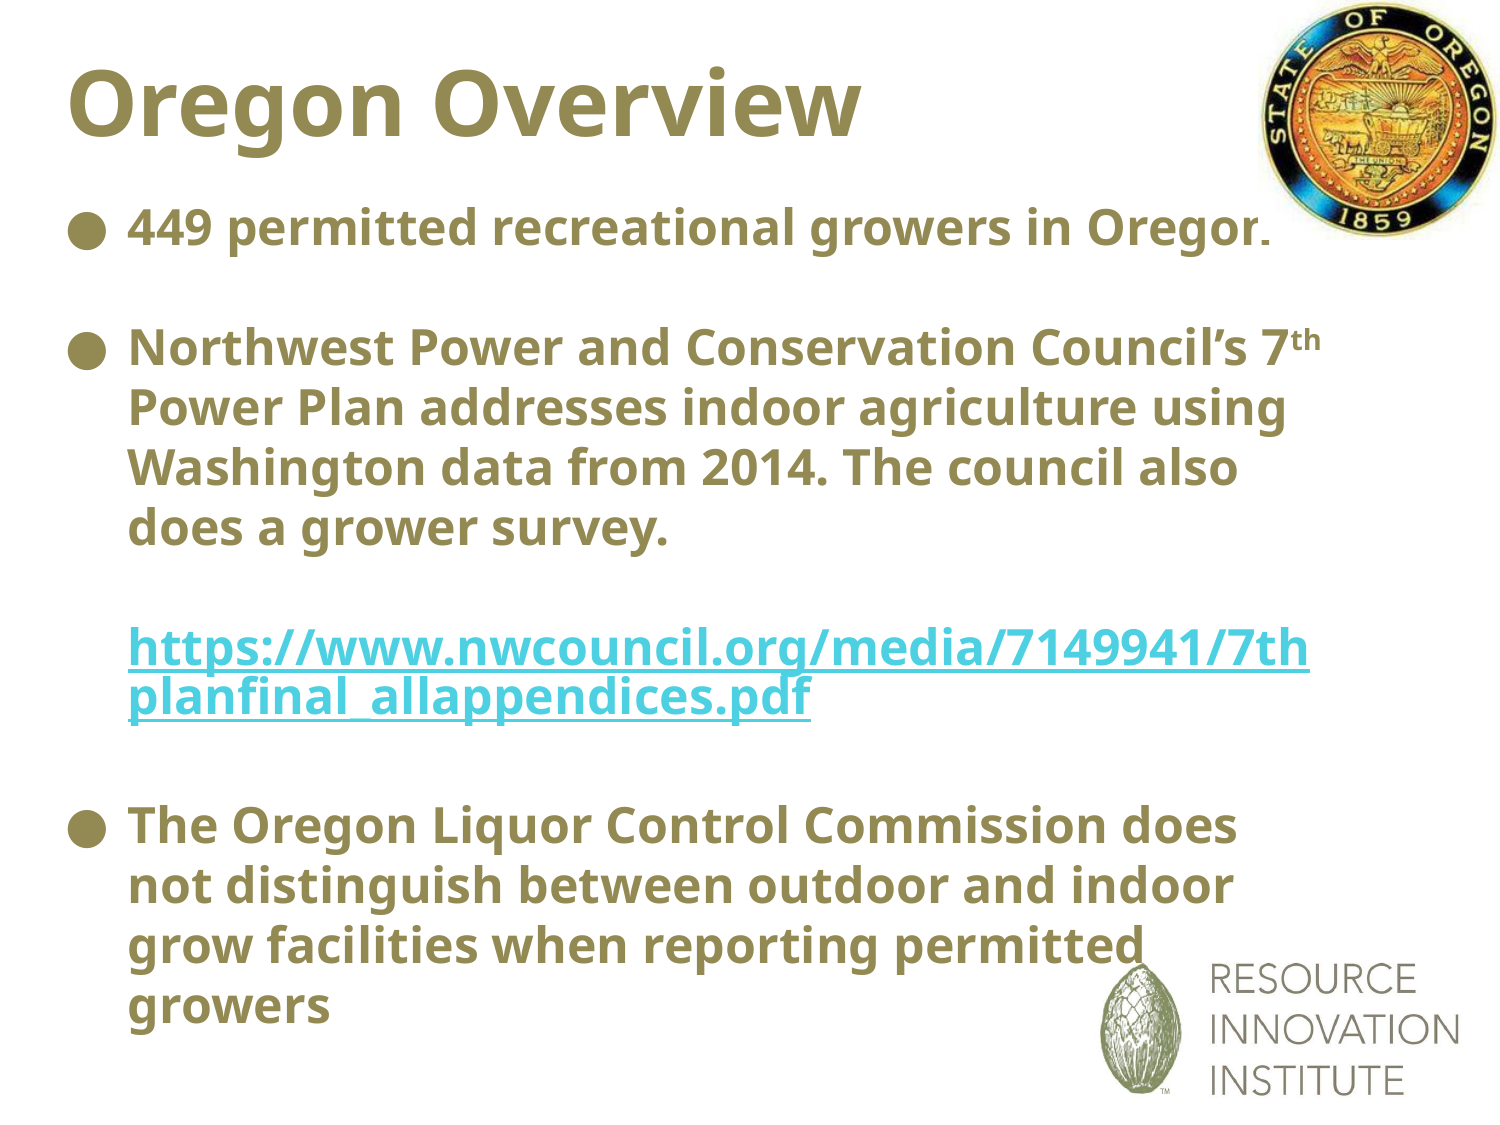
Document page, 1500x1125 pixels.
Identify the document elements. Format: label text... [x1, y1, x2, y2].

text_box 449 permitted recreational growers in Oregon Northwest Power and Conservation Council’s 7th Power Plan addresses indoor agriculture using Washington data from 2014. The council also does a grower survey. https://www.nwcouncil.org/media/7149941/7thplanfinal_allappendices.pdf The Oregon Liquor Control Commission does not distinguish between outdoor and indoor grow facilities when reporting permitted growers [37, 187, 1338, 938]
picture [1042, 953, 1500, 1101]
picture [1258, 0, 1500, 241]
text_box Oregon Overview [49, 37, 1250, 150]
